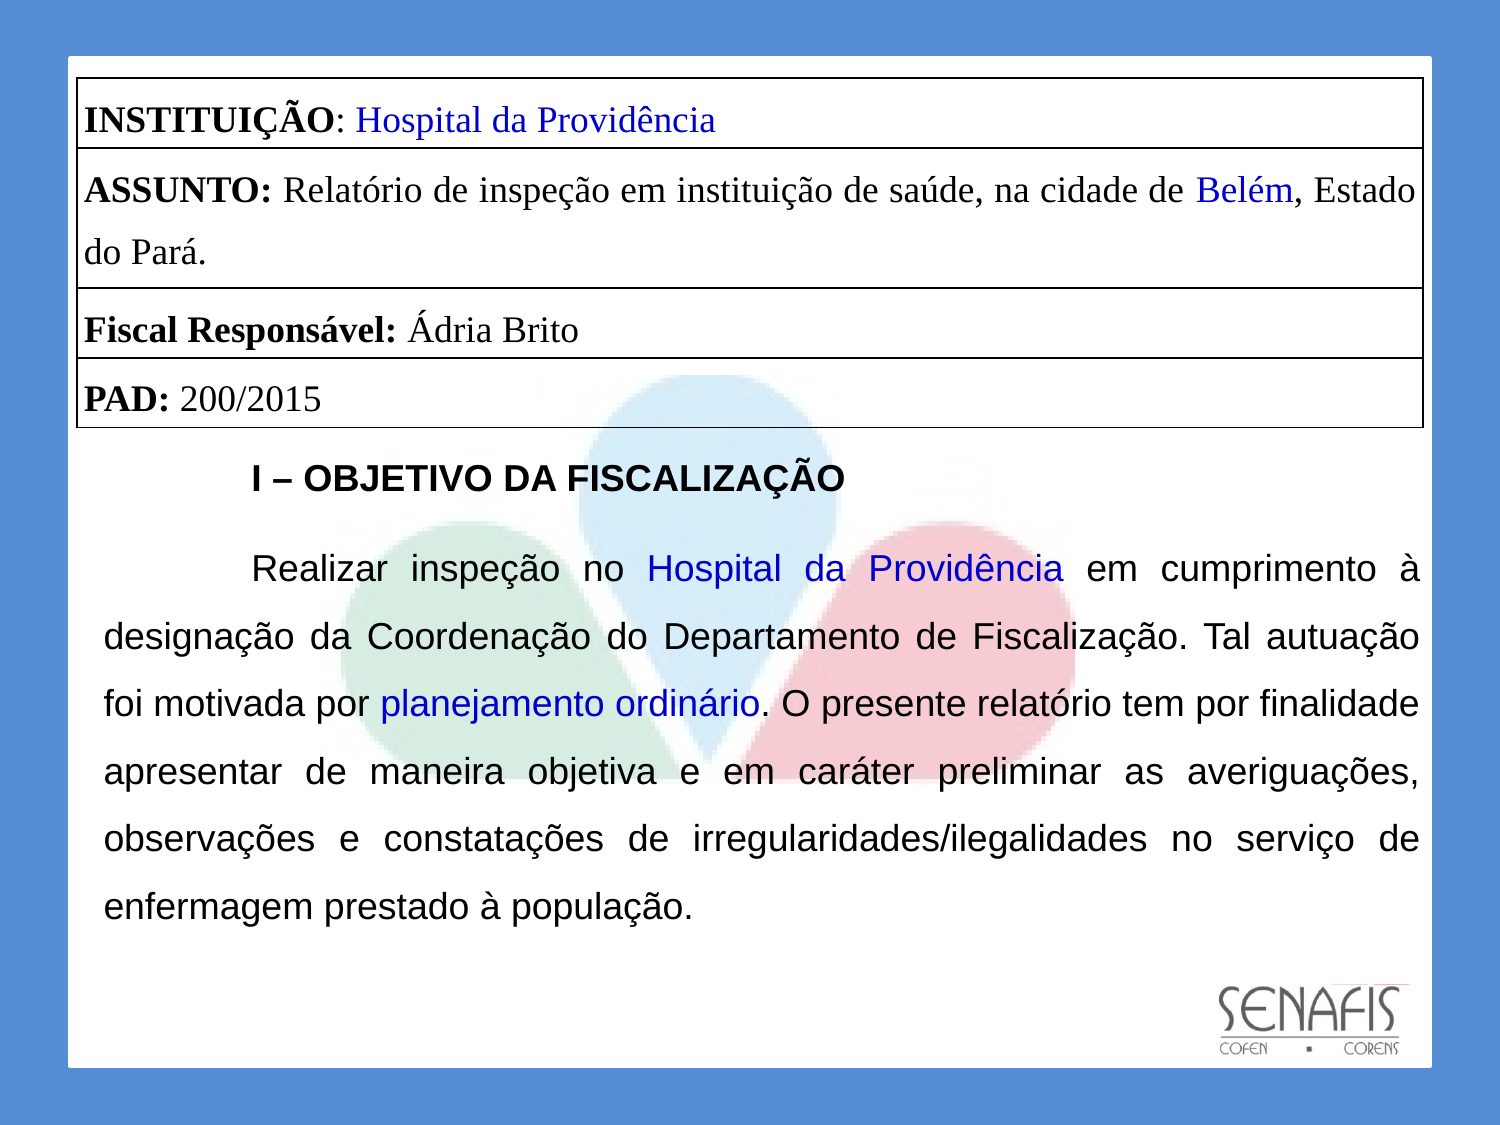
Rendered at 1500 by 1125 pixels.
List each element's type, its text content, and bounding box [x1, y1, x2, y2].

table_cell PAD: 200/2015 [78, 359, 1422, 427]
table_cell Fiscal Responsável: Ádria Brito [78, 289, 1422, 357]
table_header INSTITUIÇÃO: Hospital da Providência [78, 79, 1422, 147]
text_box I – OBJETIVO DA FISCALIZAÇÃO Realizar inspeção no Hospital da Providência em cumprimento à designação da Coordenação do Departamento de Fiscalização. Tal autuação foi motivada por planejamento ordinário. O presente relatório tem por finalidade apresentar de maneira objetiva e em caráter preliminar as averiguações, observações e constatações de irregularidades/ilegalidades no serviço de enfermagem prestado à população. [88, 446, 1436, 935]
picture [1218, 984, 1422, 1055]
table_cell ASSUNTO: Relatório de inspeção em instituição de saúde, na cidade de Belém, Estado do Pará. [78, 149, 1422, 287]
